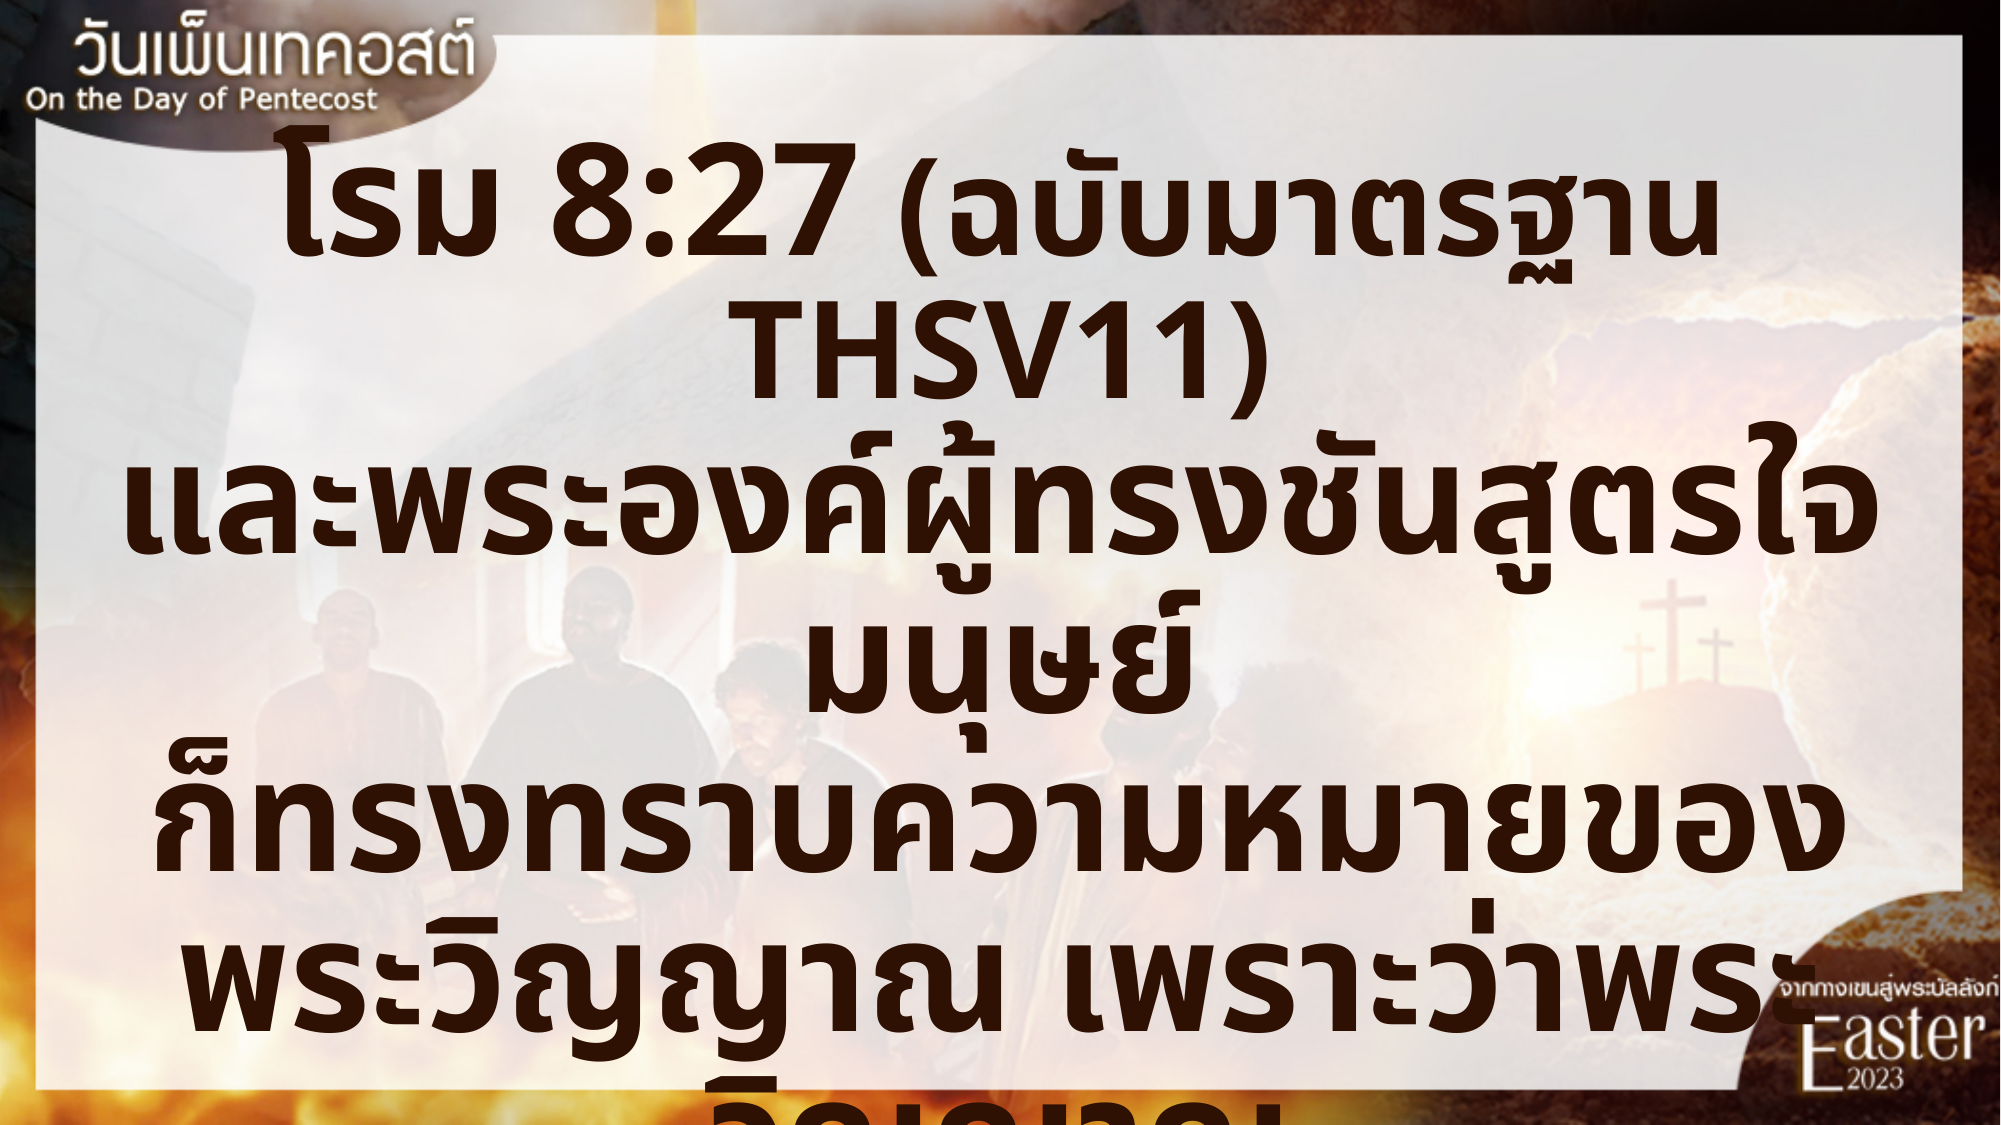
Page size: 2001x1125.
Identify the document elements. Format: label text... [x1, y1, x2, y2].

picture [0, 0, 2001, 1125]
text_box โรม 8:27 (ฉบับมาตรฐาน THSV11) และพระองค์ผู้ทรงชันสูตรใจมนุษย์ ก็ทรงทราบความหมายของพระวิญญาณ เพราะว่าพระวิญญาณ ทรงอธิษฐานขอเพื่อธรรมิกชน ตามพระประสงค์ของพระเจ้า [63, 121, 1937, 1125]
